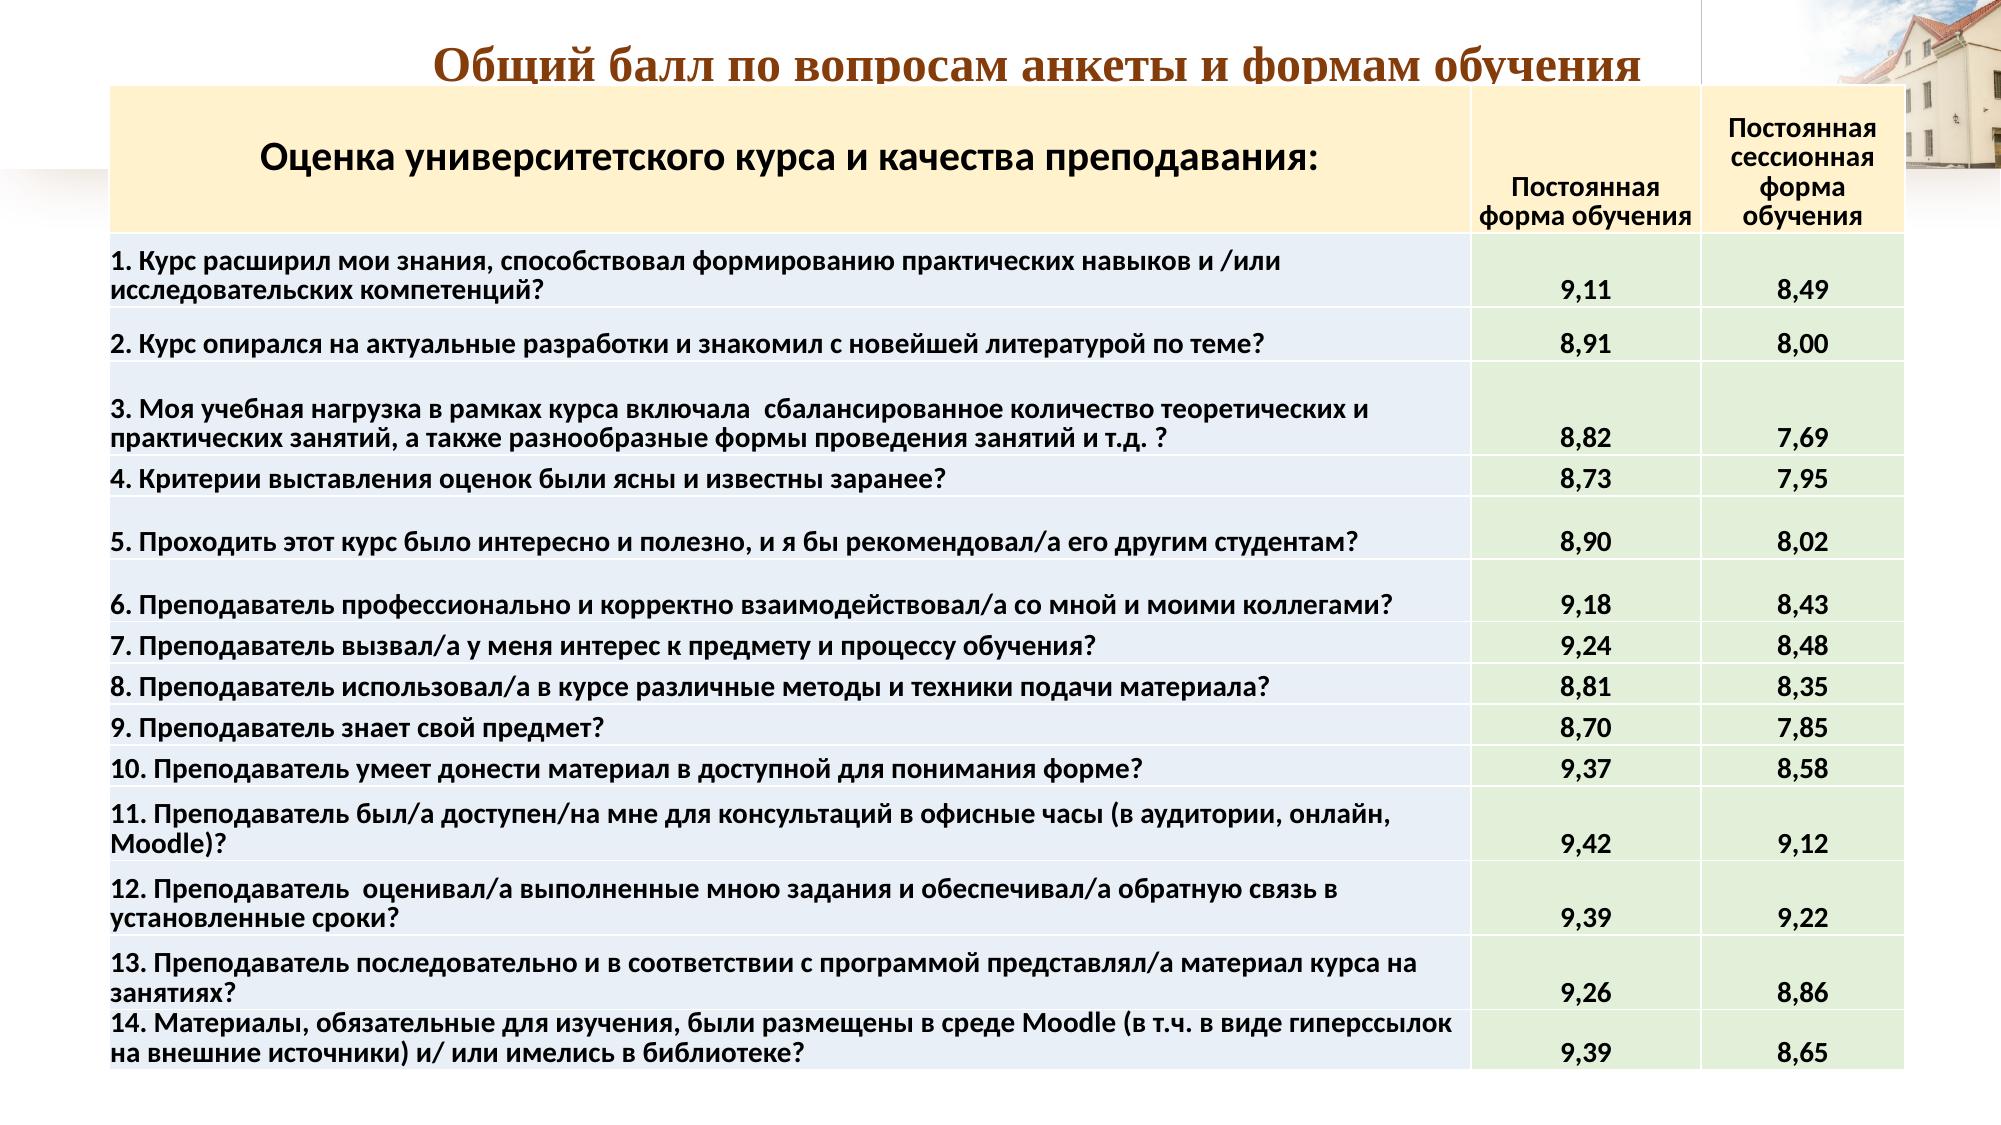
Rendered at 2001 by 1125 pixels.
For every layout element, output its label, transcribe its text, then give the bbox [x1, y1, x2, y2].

table_cell 9,22 [1702, 861, 1904, 934]
table_header Оценка университетского курса и качества преподавания: [110, 86, 1470, 232]
table_cell 8,00 [1702, 308, 1904, 360]
table_cell 8. Преподаватель использовал/а в курсе различные методы и техники подачи материала? [110, 664, 1470, 703]
table_cell 9,42 [1472, 787, 1700, 860]
table_cell 8,65 [1702, 1010, 1904, 1069]
table_cell 7,95 [1702, 456, 1904, 495]
table_header Постоянная сессионная форма обучения [1702, 169, 1904, 232]
table_cell 11. Преподаватель был/а доступен/на мне для консультаций в офисные часы (в аудитории, онлайн, Moodle)? [110, 787, 1470, 860]
table_cell 8,82 [1472, 362, 1700, 454]
table_cell 7,69 [1702, 362, 1904, 454]
table_cell 8,90 [1472, 497, 1700, 558]
table_cell 12. Преподаватель оценивал/а выполненные мною задания и обеспечивал/а обратную связь в установленные сроки? [110, 861, 1470, 934]
table_cell 9,39 [1472, 861, 1700, 934]
table_cell 9. Преподаватель знает свой предмет? [110, 705, 1470, 744]
table_cell 9,11 [1472, 234, 1700, 306]
table_cell 8,02 [1702, 497, 1904, 558]
table_cell 5. Проходить этот курс было интересно и полезно, и я бы рекомендовал/а его другим студентам? [110, 497, 1470, 558]
table_cell 2. Курс опирался на актуальные разработки и знакомил с новейшей литературой по теме? [110, 308, 1470, 360]
table_cell 8,73 [1472, 456, 1700, 495]
picture [1699, 0, 2001, 169]
table_cell 9,37 [1472, 746, 1700, 785]
table_cell 4. Критерии выставления оценок были ясны и известны заранее? [110, 456, 1470, 495]
table_cell 8,35 [1702, 664, 1904, 703]
table_cell 1. Курс расширил мои знания, способствовал формированию практических навыков и /или исследовательских компетенций? [110, 234, 1470, 306]
table_cell 9,24 [1472, 622, 1700, 662]
table_cell 3. Моя учебная нагрузка в рамках курса включала сбалансированное количество теоретических и практических занятий, а также разнообразные формы проведения занятий и т.д. ? [110, 362, 1470, 454]
table_cell 9,39 [1472, 1010, 1700, 1069]
table_cell 9,18 [1472, 560, 1700, 621]
table_cell 14. Материалы, обязательные для изучения, были размещены в среде Moodle (в т.ч. в виде гиперссылок на внешние источники) и/ или имелись в библиотеке? [110, 1010, 1470, 1069]
table_cell 8,86 [1702, 936, 1904, 1009]
table_cell 13. Преподаватель последовательно и в соответствии с программой представлял/а материал курса на занятиях? [110, 936, 1470, 1009]
table_cell 6. Преподаватель профессионально и корректно взаимодействовал/а со мной и моими коллегами? [110, 560, 1470, 621]
table_cell 10. Преподаватель умеет донести материал в доступной для понимания форме? [110, 746, 1470, 785]
table_cell 9,26 [1472, 936, 1700, 1009]
table_cell 8,43 [1702, 560, 1904, 621]
table_cell 8,70 [1472, 705, 1700, 744]
table_cell 8,49 [1702, 234, 1904, 306]
text_box 1 вопрос-Курс расширил мои знания, способствовал формированию практических навыков и /или исследовательских ко1Общий балл по вопросам анкеты и формам обучения л мои знания, способствовал формированию практических навыков и /или исследовательских компетенций? мпетенций? [0, 0, 1699, 170]
table_cell 7. Преподаватель вызвал/а у меня интерес к предмету и процессу обучения? [110, 622, 1470, 662]
table_cell 8,48 [1702, 622, 1904, 662]
table_cell 8,81 [1472, 664, 1700, 703]
table_header Постоянная форма обучения [1472, 86, 1700, 232]
table_cell 9,12 [1702, 787, 1904, 860]
table_cell 7,85 [1702, 705, 1904, 744]
table_cell 8,91 [1472, 308, 1700, 360]
table_cell 8,58 [1702, 746, 1904, 785]
